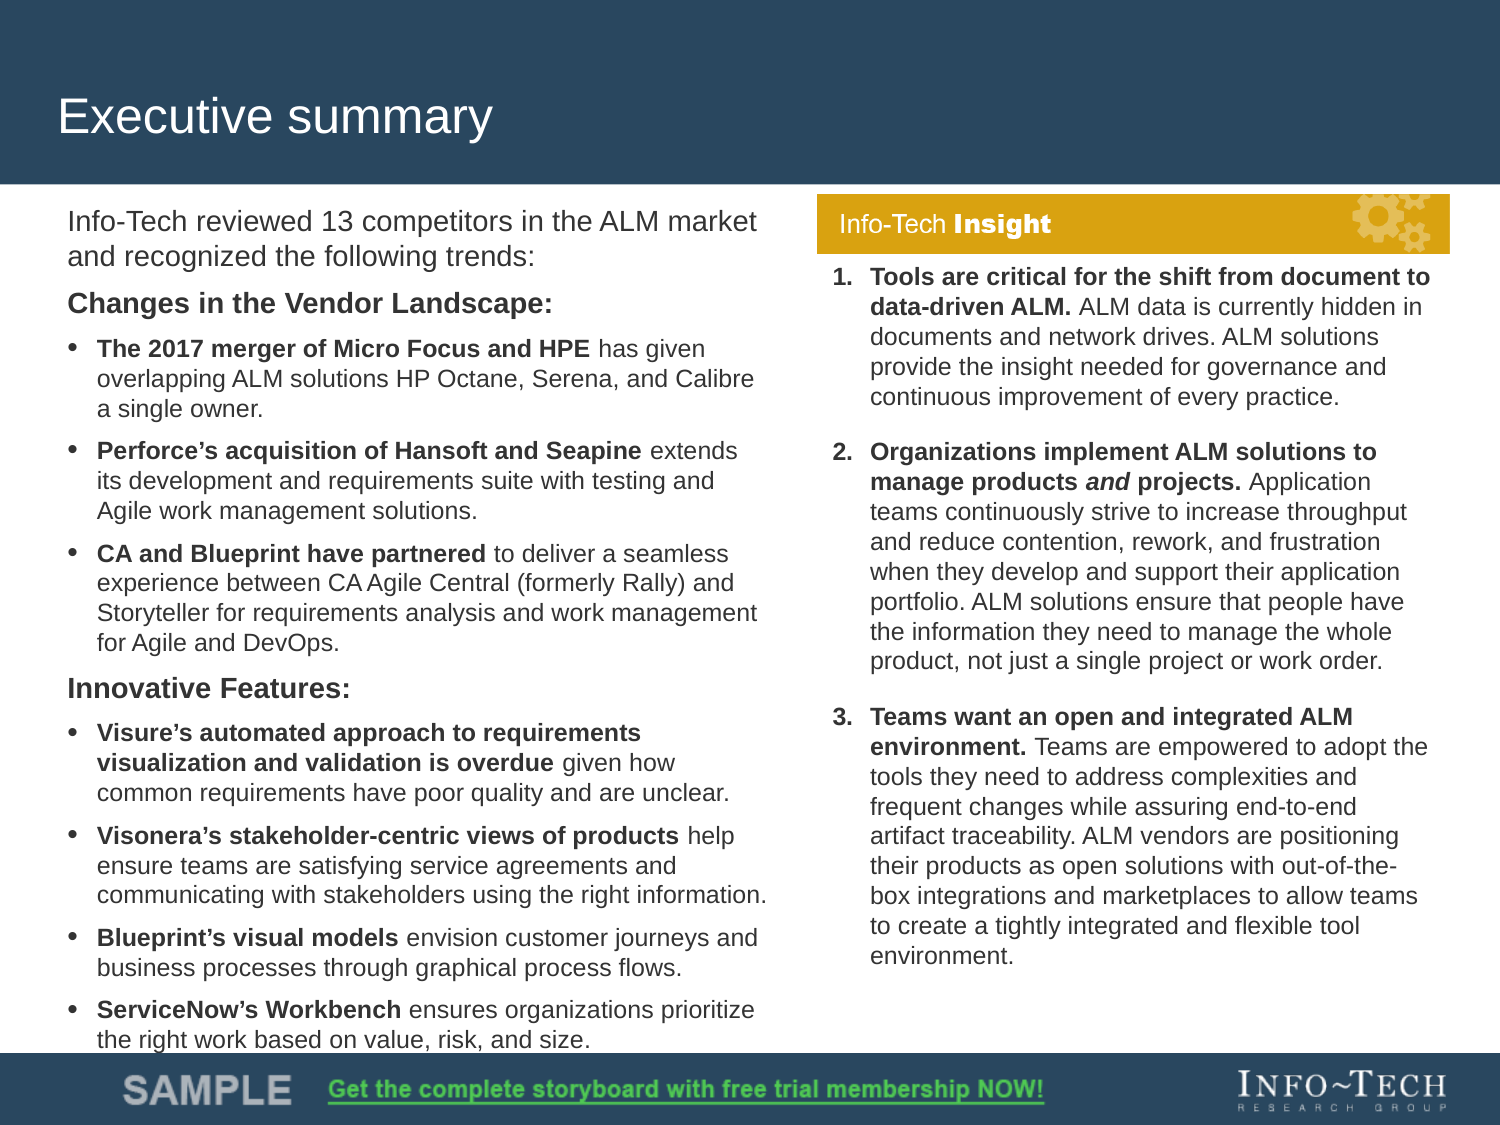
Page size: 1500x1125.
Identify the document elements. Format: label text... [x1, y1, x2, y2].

text_box Info-Tech reviewed 13 competitors in the ALM market and recognized the following trends: Changes in the Vendor Landscape: The 2017 merger of Micro Focus and HPE has given overlapping ALM solutions HP Octane, Serena, and Calibre a single owner. Perforce’s acquisition of Hansoft and Seapine extends its development and requirements suite with testing and Agile work management solutions. CA and Blueprint have partnered to deliver a seamless experience between CA Agile Central (formerly Rally) and Storyteller for requirements analysis and work management for Agile and DevOps. Innovative Features: Visure’s automated approach to requirements visualization and validation is overdue given how common requirements have poor quality and are unclear. Visonera’s stakeholder-centric views of products help ensure teams are satisfying service agreements and communicating with stakeholders using the right information. Blueprint’s visual models envision customer journeys and business processes through graphical process flows. ServiceNow’s Workbench ensures organizations prioritize the right work based on value, risk, and size. [52, 195, 784, 1052]
text_box Tools are critical for the shift from document to data-driven ALM. ALM data is currently hidden in documents and network drives. ALM solutions provide the insight needed for governance and continuous improvement of every practice. Organizations implement ALM solutions to manage products and projects. Application teams continuously strive to increase throughput and reduce contention, rework, and frustration when they develop and support their application portfolio. ALM solutions ensure that people have the information they need to manage the whole product, not just a single project or work order. Teams want an open and integrated ALM environment. Teams are empowered to adopt the tools they need to address complexities and frequent changes while assuring end-to-end artifact traceability. ALM vendors are positioning their products as open solutions with out-of-the-box integrations and marketplaces to allow teams to create a tightly integrated and flexible tool environment. [817, 262, 1447, 1052]
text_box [0, 1053, 1500, 1125]
title Executive summary [41, 41, 1457, 187]
picture [817, 194, 1450, 254]
